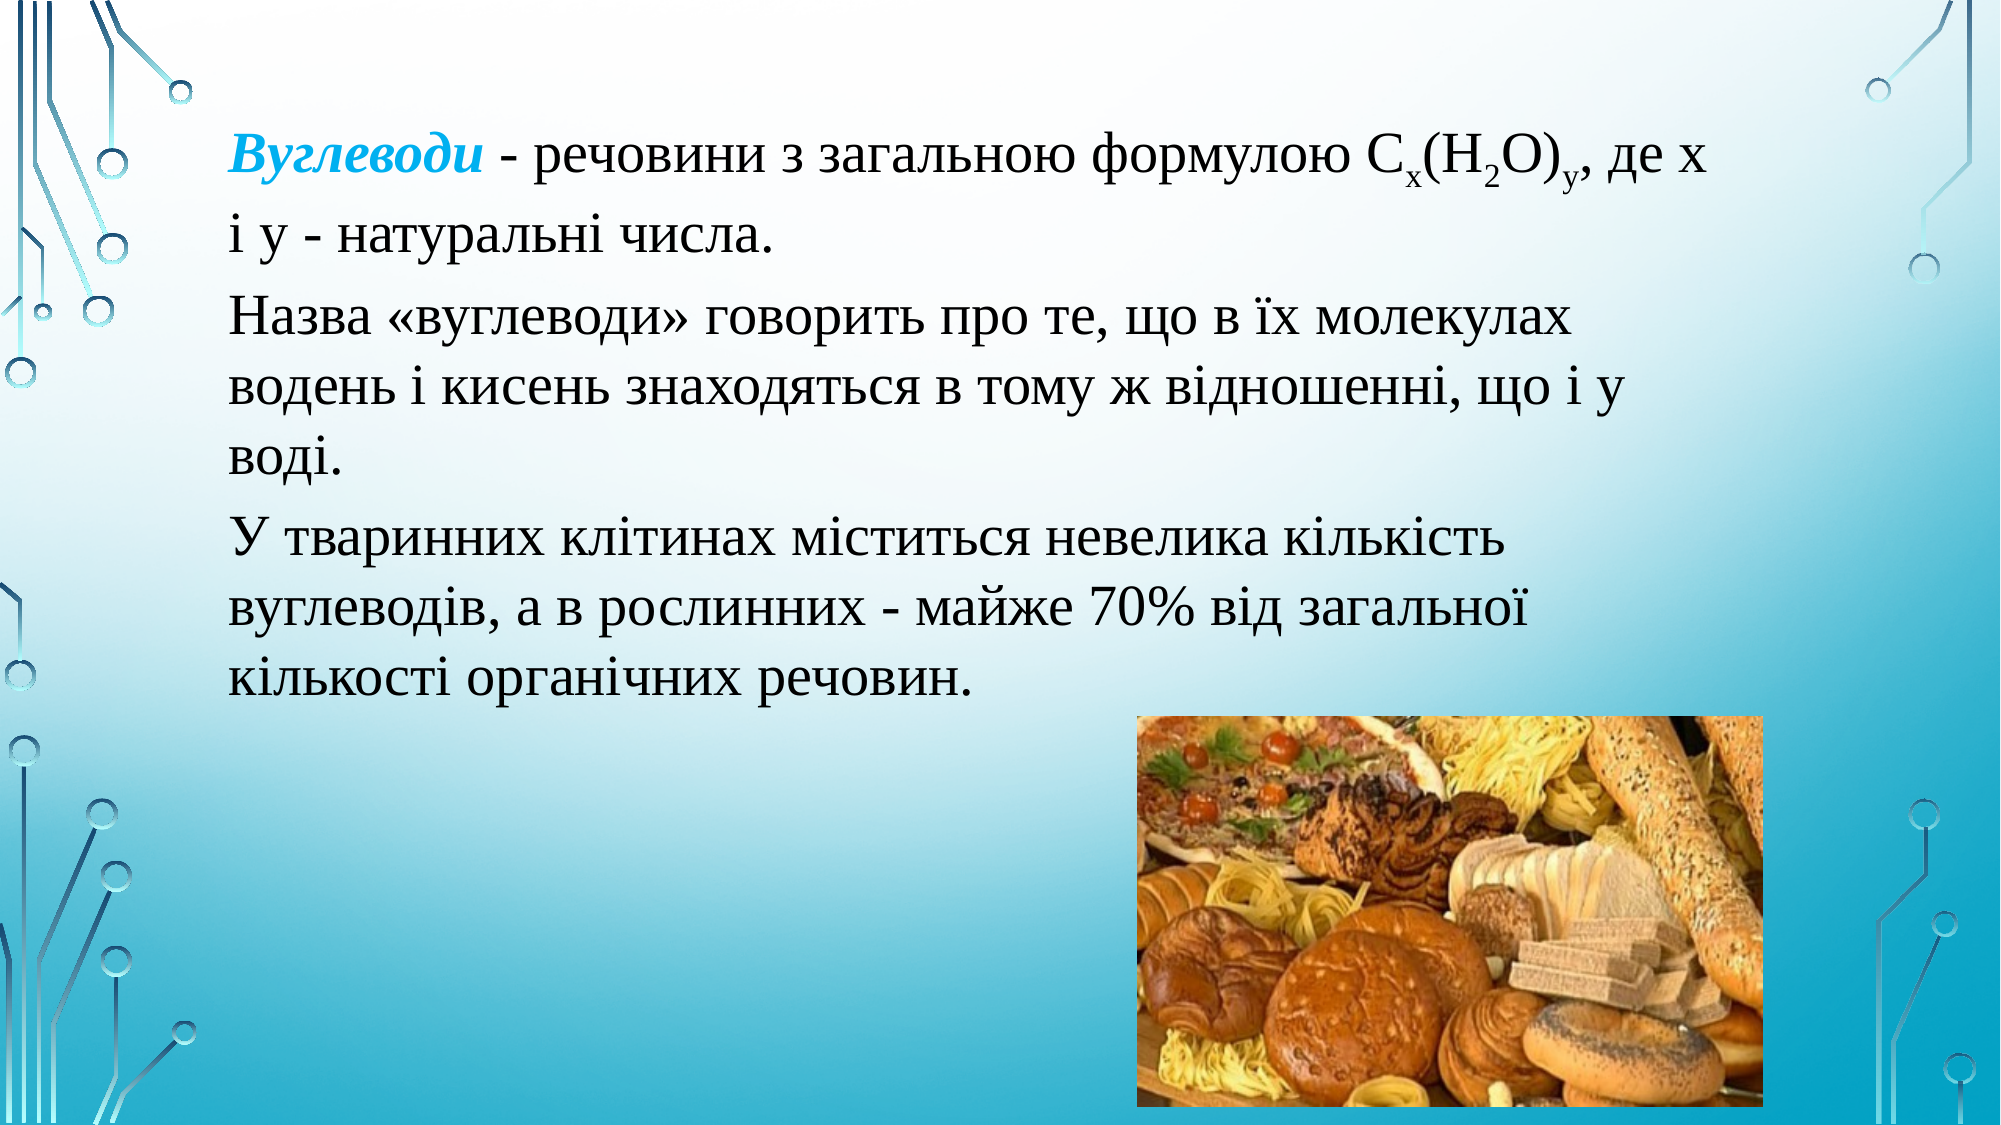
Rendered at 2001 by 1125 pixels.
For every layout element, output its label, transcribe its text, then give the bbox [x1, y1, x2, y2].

picture [1137, 715, 1764, 1107]
text_box Вуглеводи - речовини з загальною формулою Cx(H2O)y, де x і y - натуральні числа. Назва «вуглеводи» говорить про те, що в їх молекулах водень і кисень знаходяться в тому ж відношенні, що і у воді. У тваринних клітинах міститься невелика кількість вуглеводів, а в рослинних - майже 70% від загальної кількості органічних речовин. [214, 107, 1726, 715]
